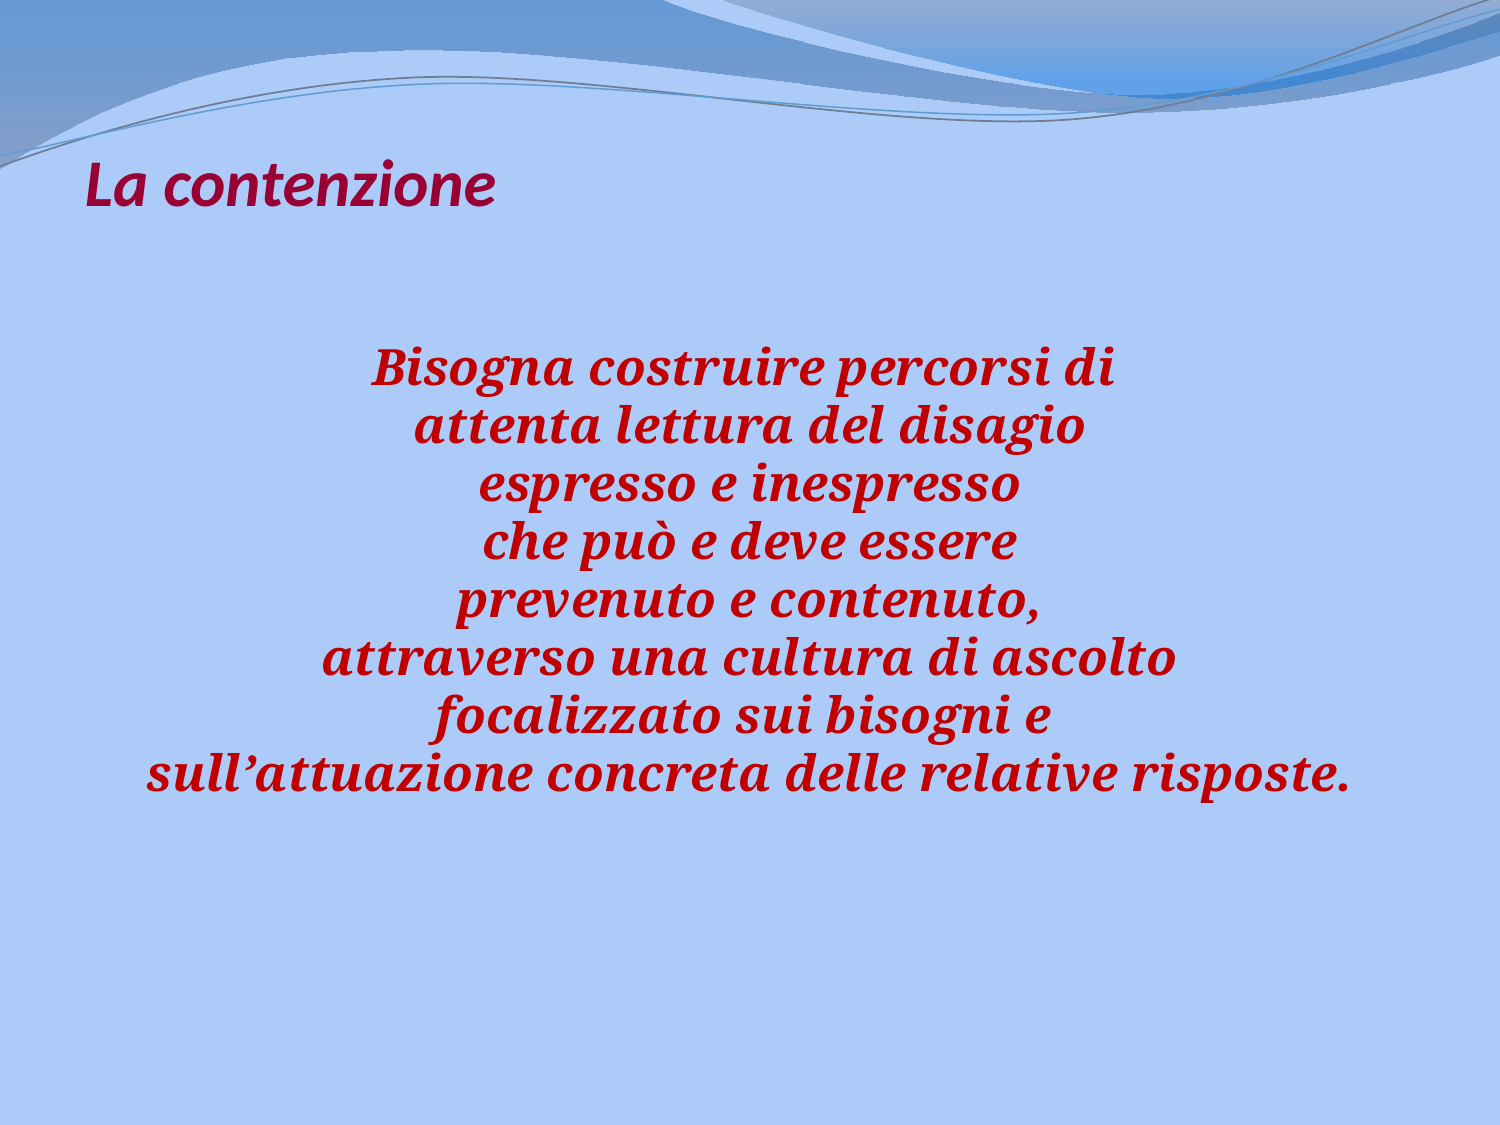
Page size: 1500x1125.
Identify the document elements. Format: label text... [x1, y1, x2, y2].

list Bisogna costruire percorsi di attenta lettura del disagio espresso e inespresso che può e deve essere prevenuto e contenuto, attraverso una cultura di ascolto focalizzato sui bisogni e sull’attuazione concreta delle relative risposte. [75, 231, 1425, 1038]
title La contenzione [85, 115, 1436, 220]
